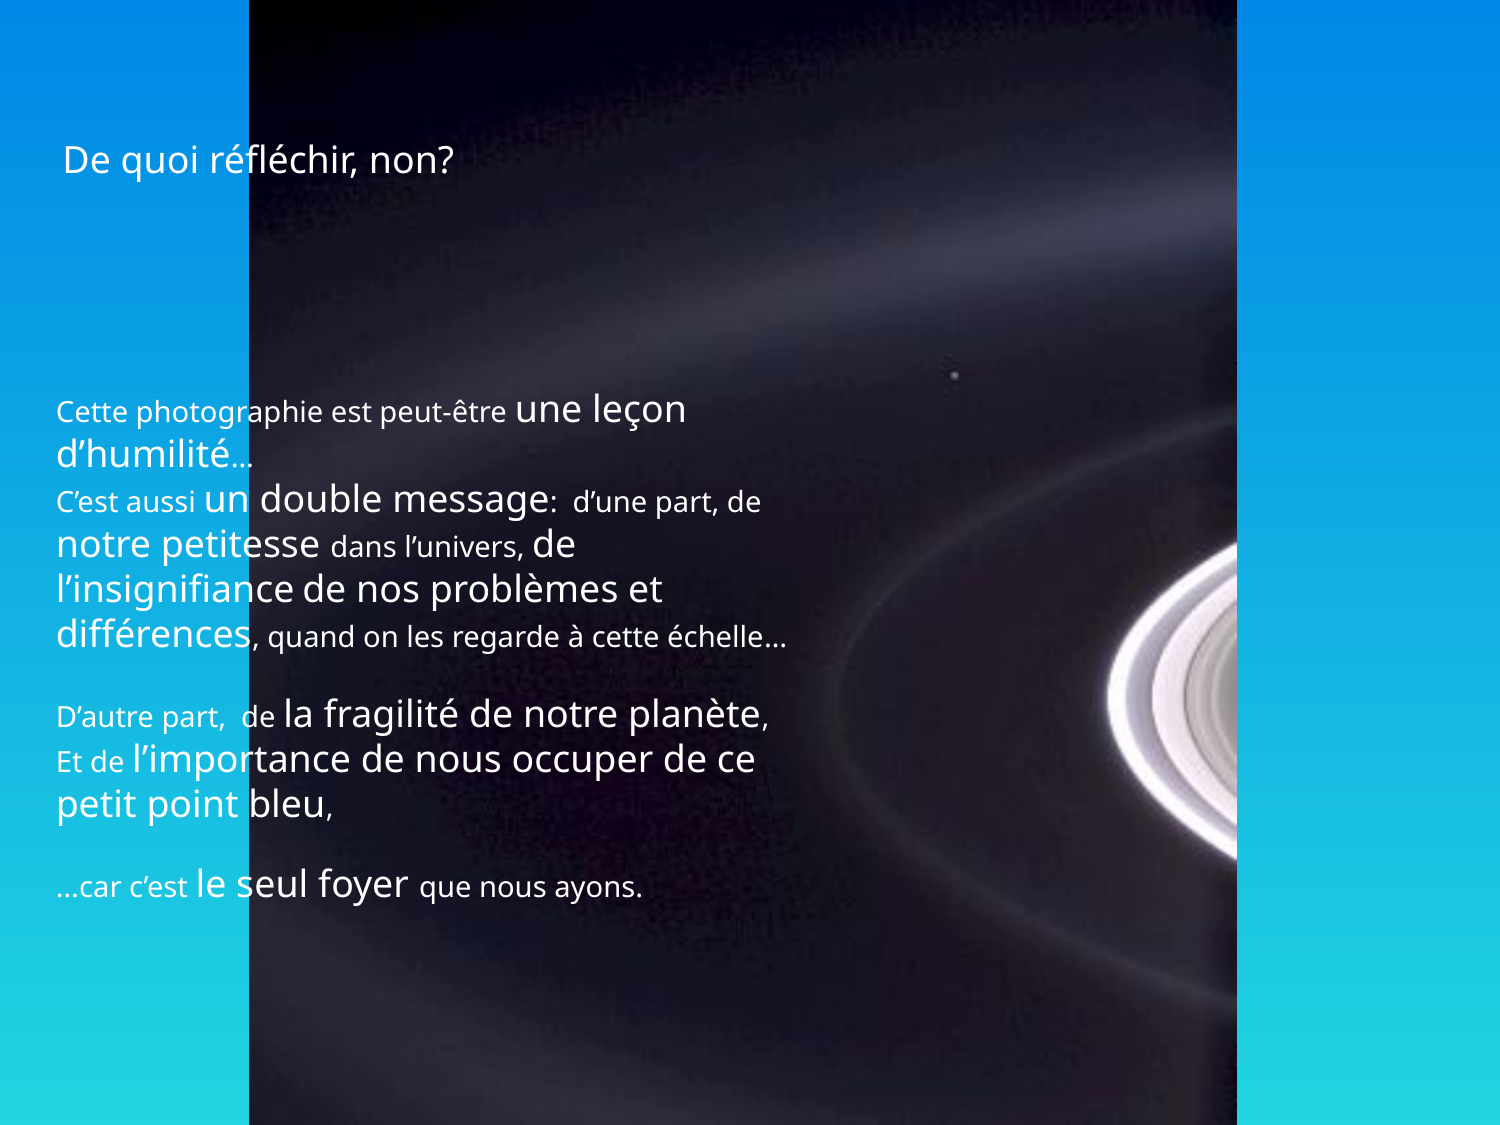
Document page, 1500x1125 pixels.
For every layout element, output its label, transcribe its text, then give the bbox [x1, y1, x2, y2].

picture [249, 0, 1238, 1125]
text_box De quoi réfléchir, non? [37, 128, 244, 314]
text_box Cette photographie est peut-être une leçon d’humilité… C’est aussi un double message: d’une part, de notre petitesse dans l’univers, de l’insignifiance de nos problèmes et différences, quand on les regarde à cette échelle… D’autre part, de la fragilité de notre planète, Et de l’importance de nous occuper de ce petit point bleu, …car c’est le seul foyer que nous ayons. [40, 377, 244, 1047]
